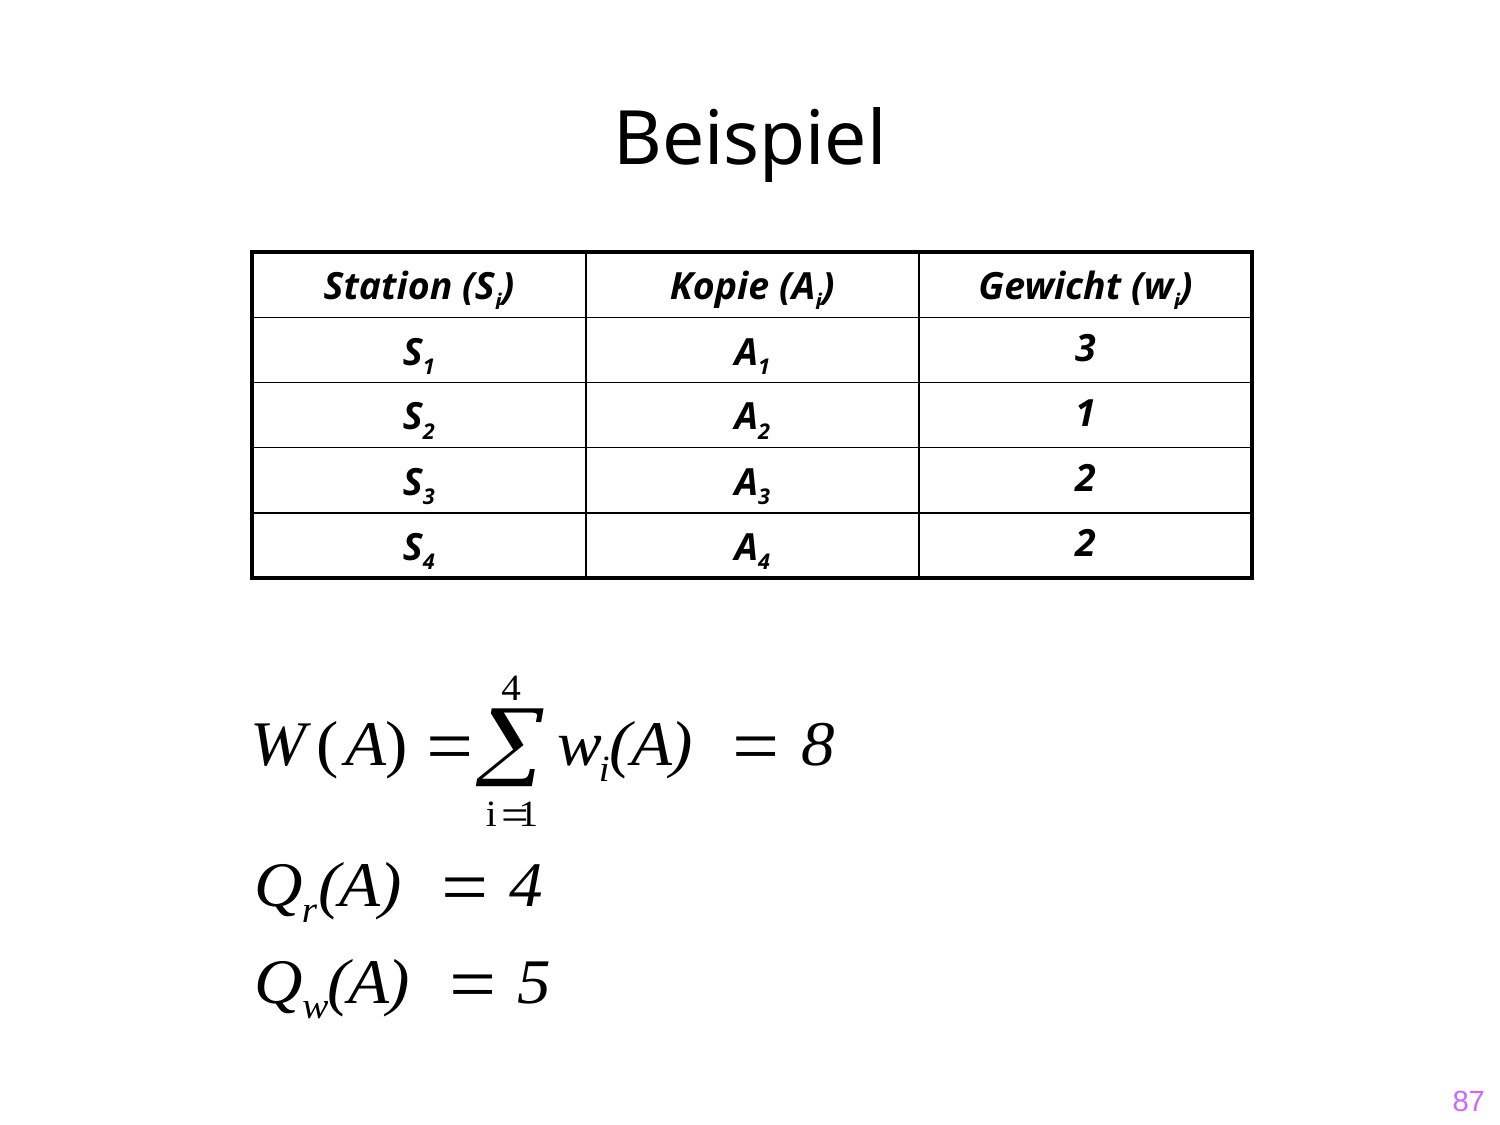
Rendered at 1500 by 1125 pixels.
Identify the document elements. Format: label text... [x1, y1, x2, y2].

table_cell A1 [587, 318, 918, 382]
table_cell A3 [587, 448, 918, 512]
table_cell S2 [254, 383, 585, 447]
table_cell A4 [587, 514, 918, 576]
table_header Gewicht (wi) [920, 254, 1250, 317]
slide_number 87 [1187, 1049, 1500, 1125]
table_cell 2 [920, 448, 1250, 512]
table_cell 2 [920, 514, 1250, 576]
table_cell S4 [254, 514, 585, 576]
table_cell S1 [254, 318, 585, 382]
table_cell S3 [254, 448, 585, 512]
title Beispiel [0, 0, 1500, 188]
table_header Station (Si) [254, 254, 585, 317]
table_cell 1 [920, 383, 1250, 447]
table_cell 3 [920, 318, 1250, 382]
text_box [246, 657, 845, 1035]
table_cell A2 [587, 383, 918, 447]
table_header Kopie (Ai) [587, 254, 918, 317]
